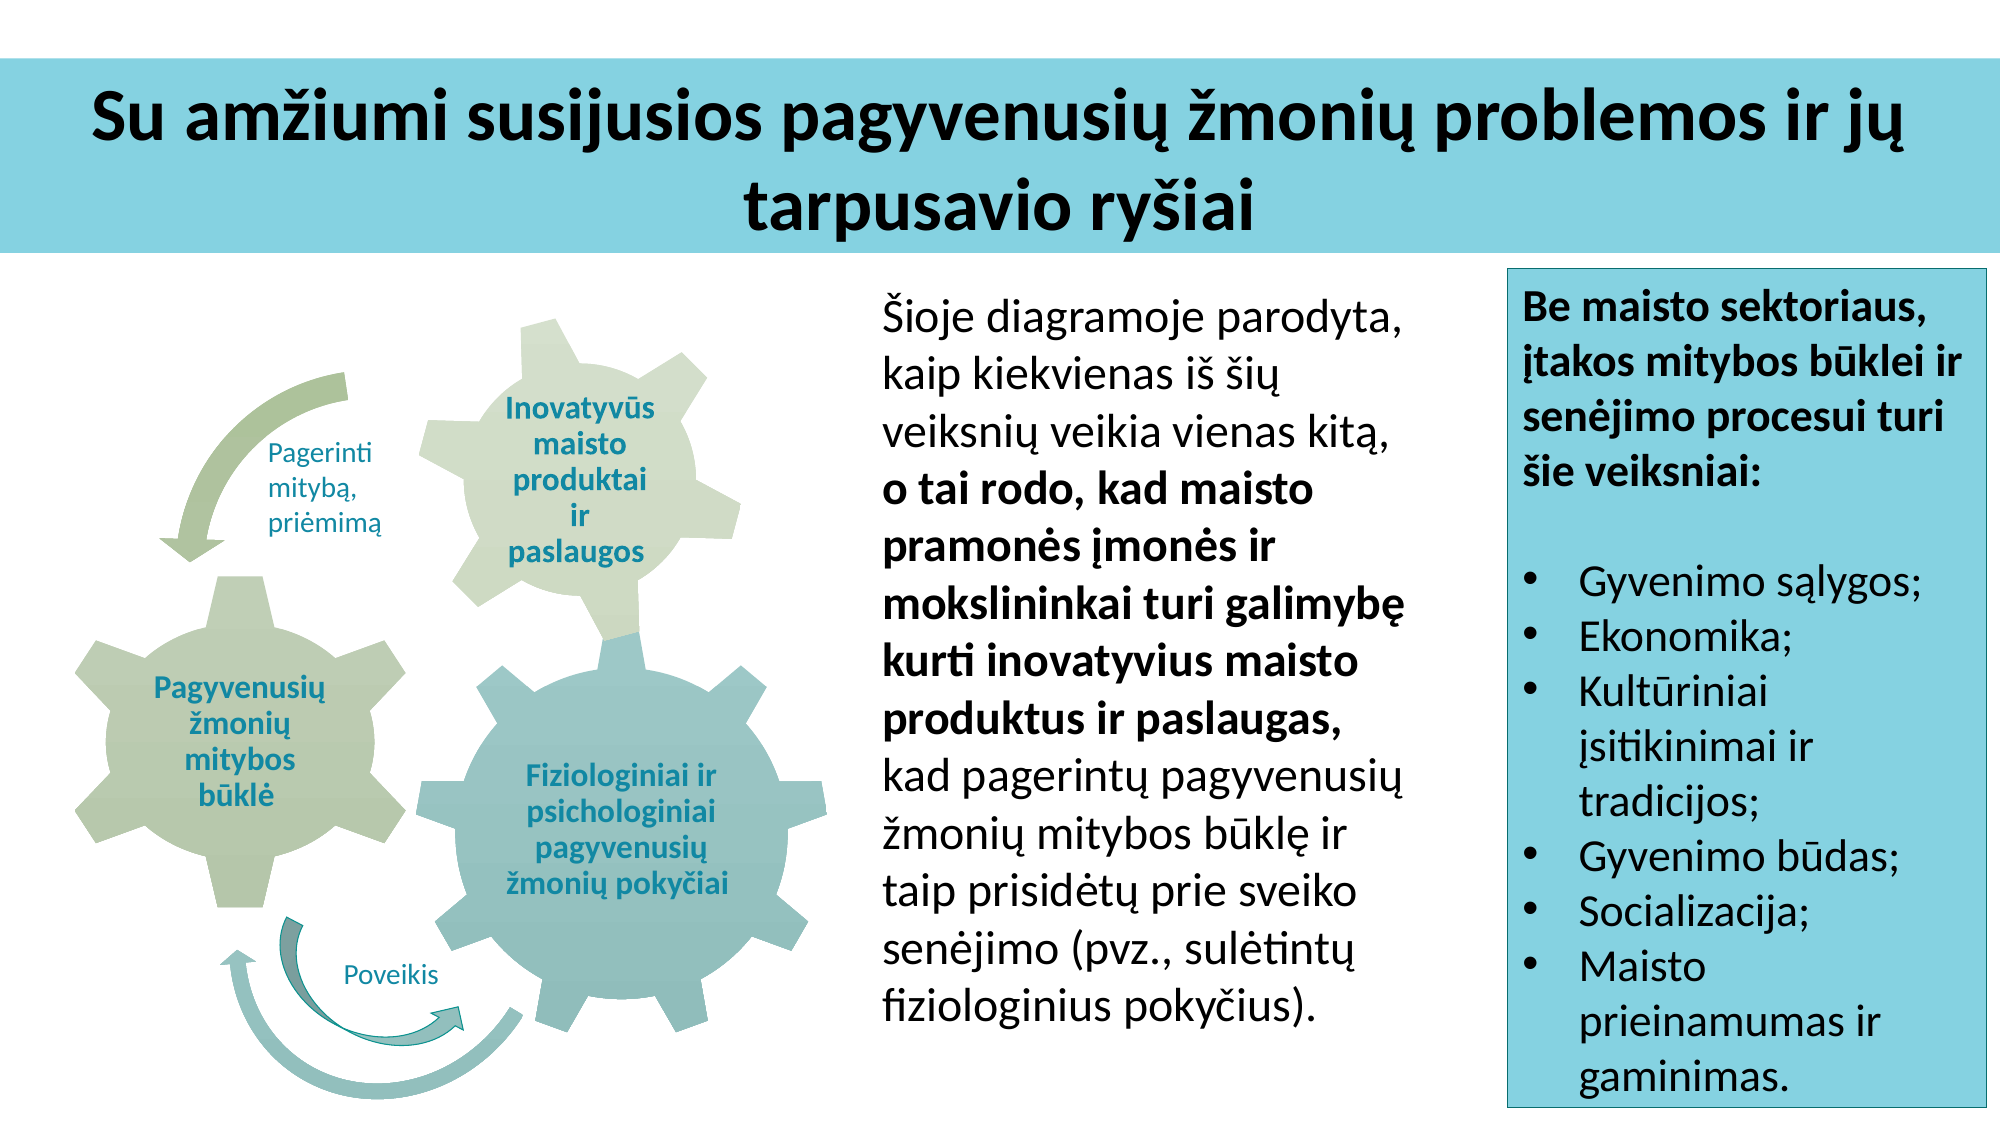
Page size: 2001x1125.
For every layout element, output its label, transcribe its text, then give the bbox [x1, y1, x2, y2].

text_box Be maisto sektoriaus, įtakos mitybos būklei ir senėjimo procesui turi šie veiksniai: Gyvenimo sąlygos; Ekonomika; Kultūriniai įsitikinimai ir tradicijos; Gyvenimo būdas; Socializacija; Maisto prieinamumas ir gaminimas. [1507, 268, 1987, 1108]
text_box Šioje diagramoje parodyta, kaip kiekvienas iš šių veiksnių veikia vienas kitą, o tai rodo, kad maisto pramonės įmonės ir mokslininkai turi galimybę kurti inovatyvius maisto produktus ir paslaugas, kad pagerintų pagyvenusių žmonių mitybos būklę ir taip prisidėtų prie sveiko senėjimo (pvz., sulėtintų fiziologinius pokyčius). [867, 276, 1438, 1039]
text_box Su amžiumi susijusios pagyvenusių žmonių problemos ir jų tarpusavio ryšiai [0, 58, 2000, 253]
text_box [0, 220, 830, 1067]
